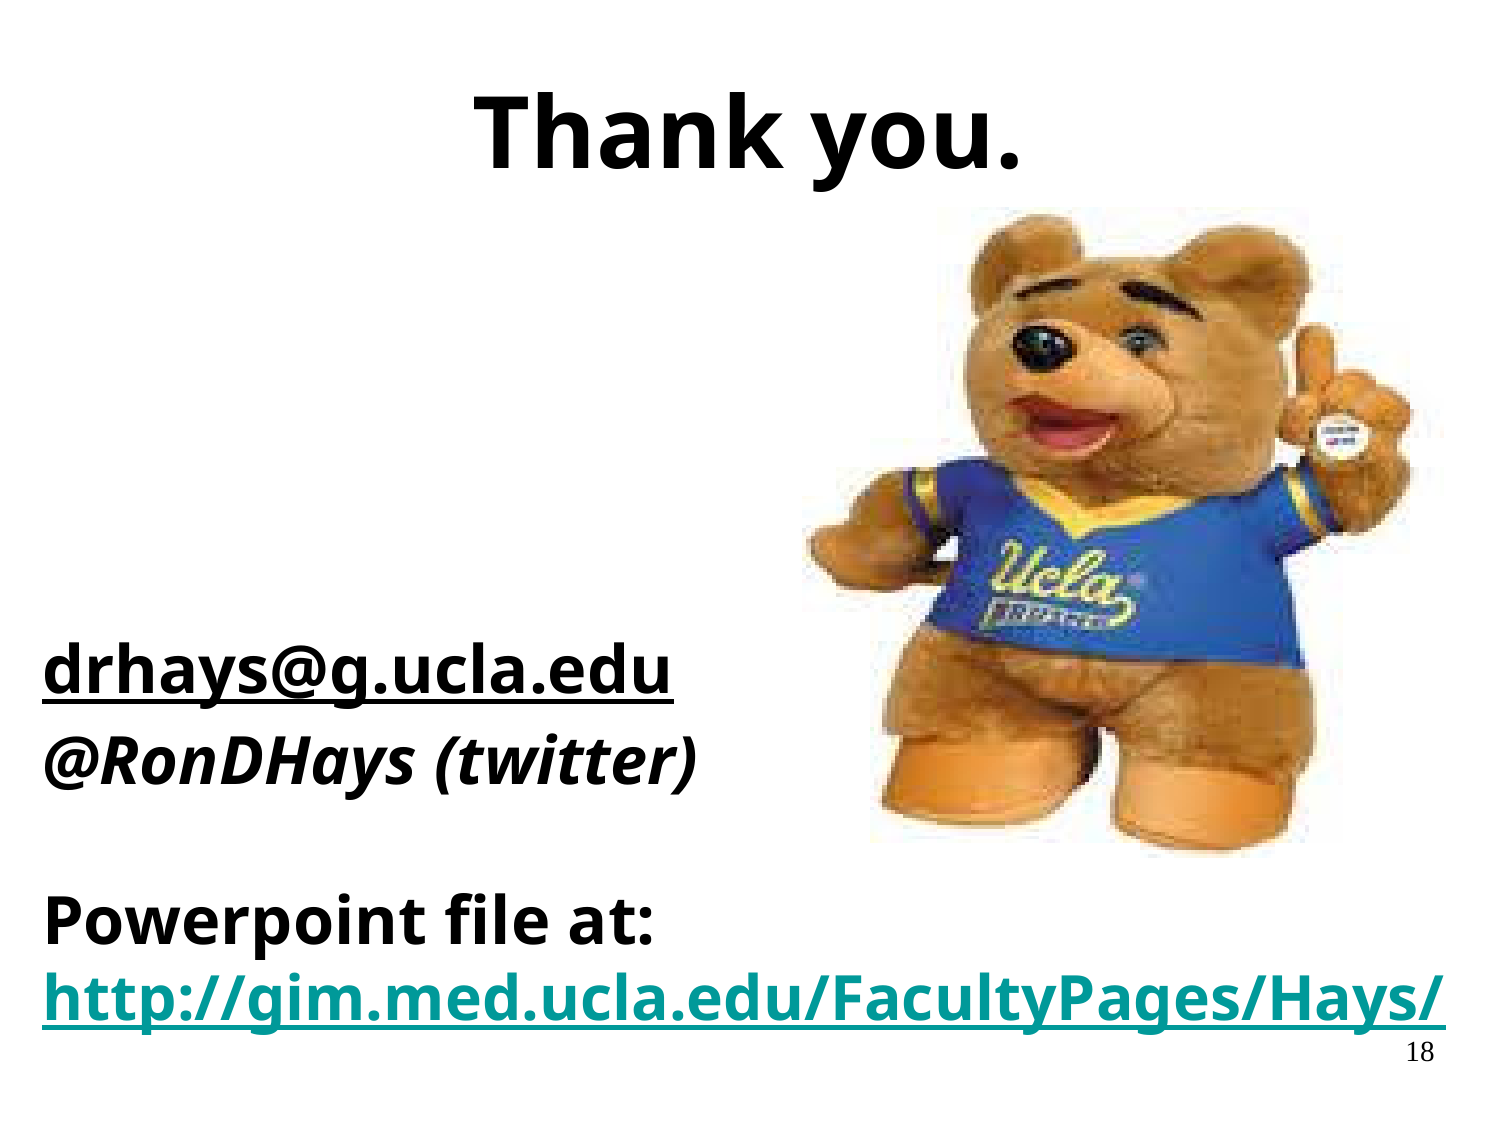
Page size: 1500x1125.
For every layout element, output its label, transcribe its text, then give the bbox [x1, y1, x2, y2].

picture [735, 207, 1495, 859]
title Thank you. [0, 24, 1500, 213]
text_box drhays@g.ucla.edu @RonDHays (twitter) Powerpoint file at: http://gim.med.ucla.edu/FacultyPages/Hays/ [27, 299, 1500, 1125]
